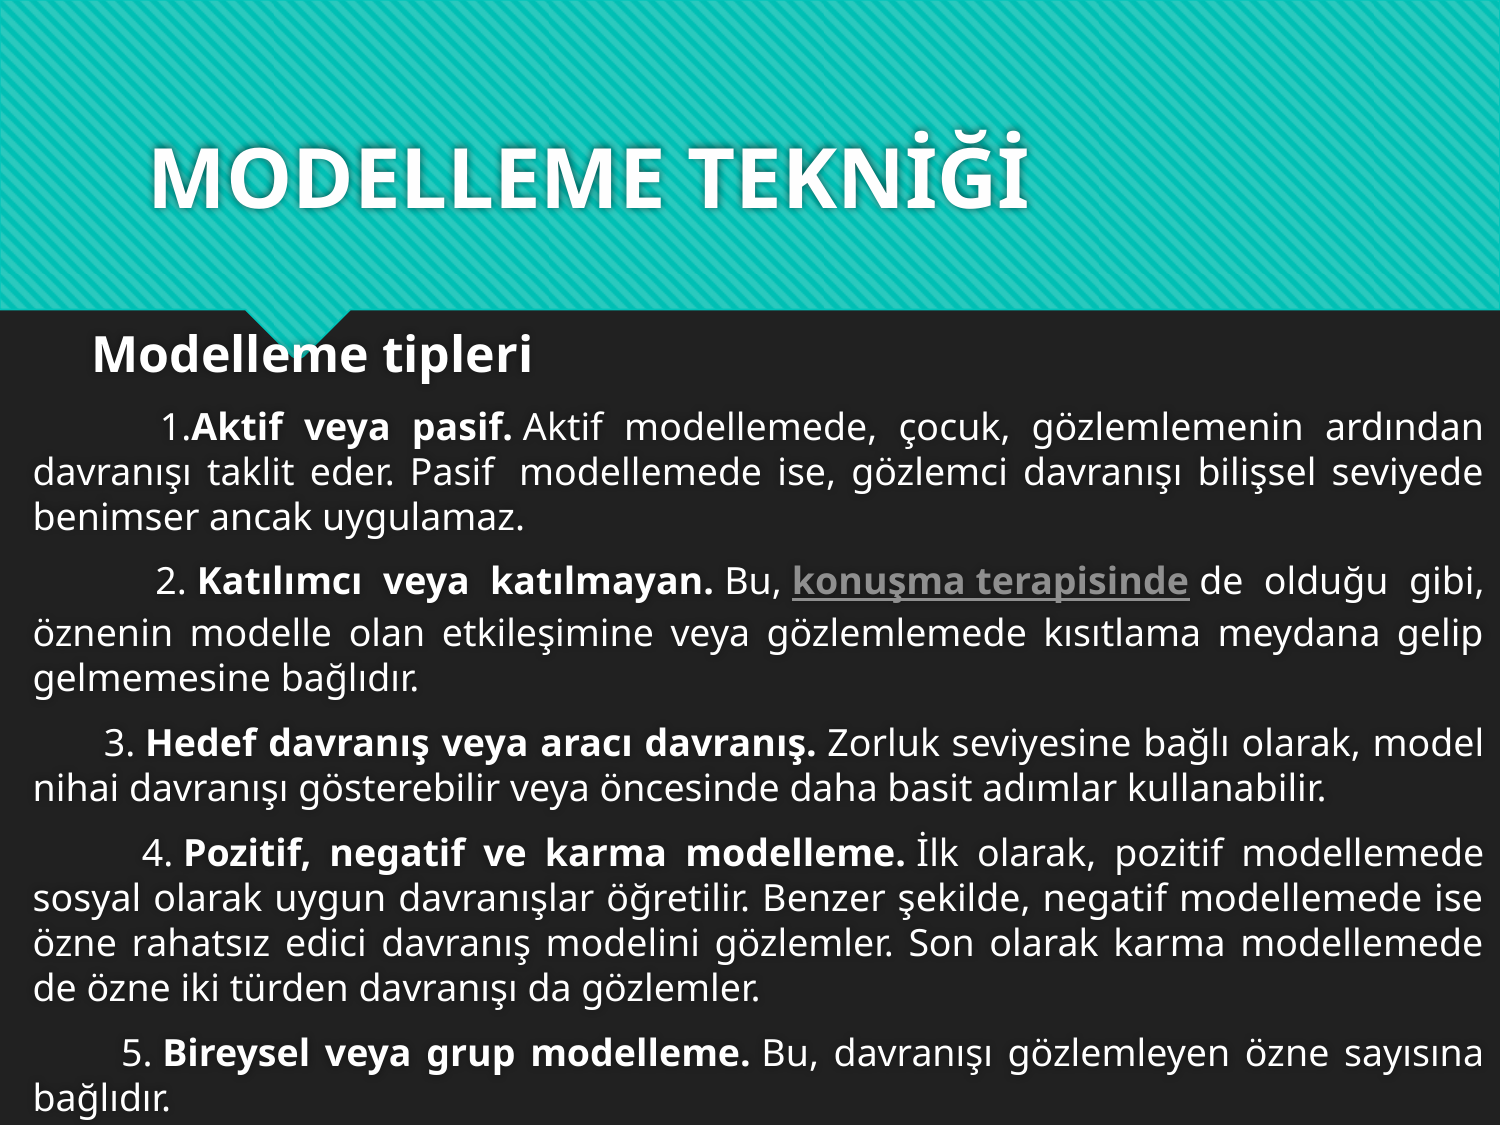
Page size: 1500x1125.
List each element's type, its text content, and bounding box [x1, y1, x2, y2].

list Modelleme tipleri 1.Aktif veya pasif. Aktif modellemede, çocuk, gözlemlemenin ardından davranışı taklit eder. Pasif modellemede ise, gözlemci davranışı bilişsel seviyede benimser ancak uygulamaz. 2. Katılımcı veya katılmayan. Bu, konuşma terapisinde de olduğu gibi, öznenin modelle olan etkileşimine veya gözlemlemede kısıtlama meydana gelip gelmemesine bağlıdır. 3. Hedef davranış veya aracı davranış. Zorluk seviyesine bağlı olarak, model nihai davranışı gösterebilir veya öncesinde daha basit adımlar kullanabilir. 4. Pozitif, negatif ve karma modelleme. İlk olarak, pozitif modellemede sosyal olarak uygun davranışlar öğretilir. Benzer şekilde, negatif modellemede ise özne rahatsız edici davranış modelini gözlemler. Son olarak karma modellemede de özne iki türden davranışı da gözlemler. 5. Bireysel veya grup modelleme. Bu, davranışı gözlemleyen özne sayısına bağlıdır. [17, 479, 1500, 962]
title MODELLEME TEKNİĞİ [132, 73, 1368, 233]
